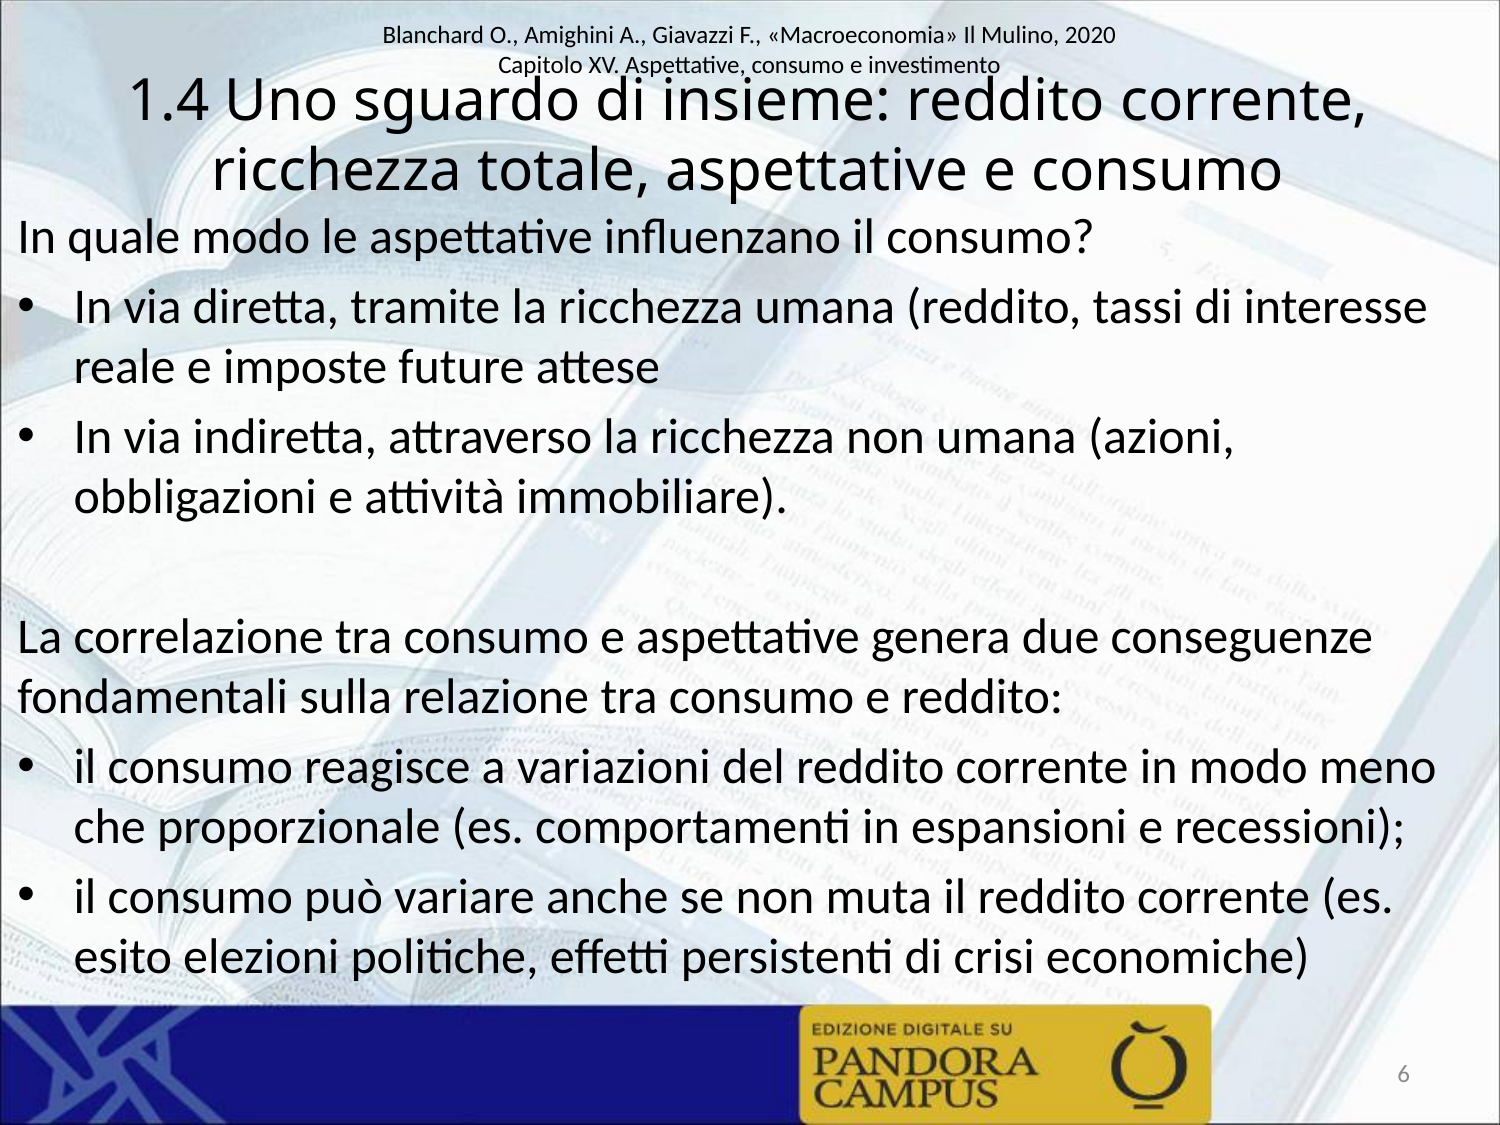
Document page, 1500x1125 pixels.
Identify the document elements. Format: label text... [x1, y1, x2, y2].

title 1.4 Uno sguardo di insieme: reddito corrente, ricchezza totale, aspettative e consumo [0, 54, 1499, 243]
slide_number 6 [1074, 1042, 1425, 1103]
picture [0, 0, 1500, 1125]
list In quale modo le aspettative influenzano il consumo? In via diretta, tramite la ricchezza umana (reddito, tassi di interesse reale e imposte future attese In via indiretta, attraverso la ricchezza non umana (azioni, obbligazioni e attività immobiliare). La correlazione tra consumo e aspettative genera due conseguenze fondamentali sulla relazione tra consumo e reddito: il consumo reagisce a variazioni del reddito corrente in modo meno che proporzionale (es. comportamenti in espansioni e recessioni); il consumo può variare anche se non muta il reddito corrente (es. esito elezioni politiche, effetti persistenti di crisi economiche) [2, 196, 1473, 1014]
